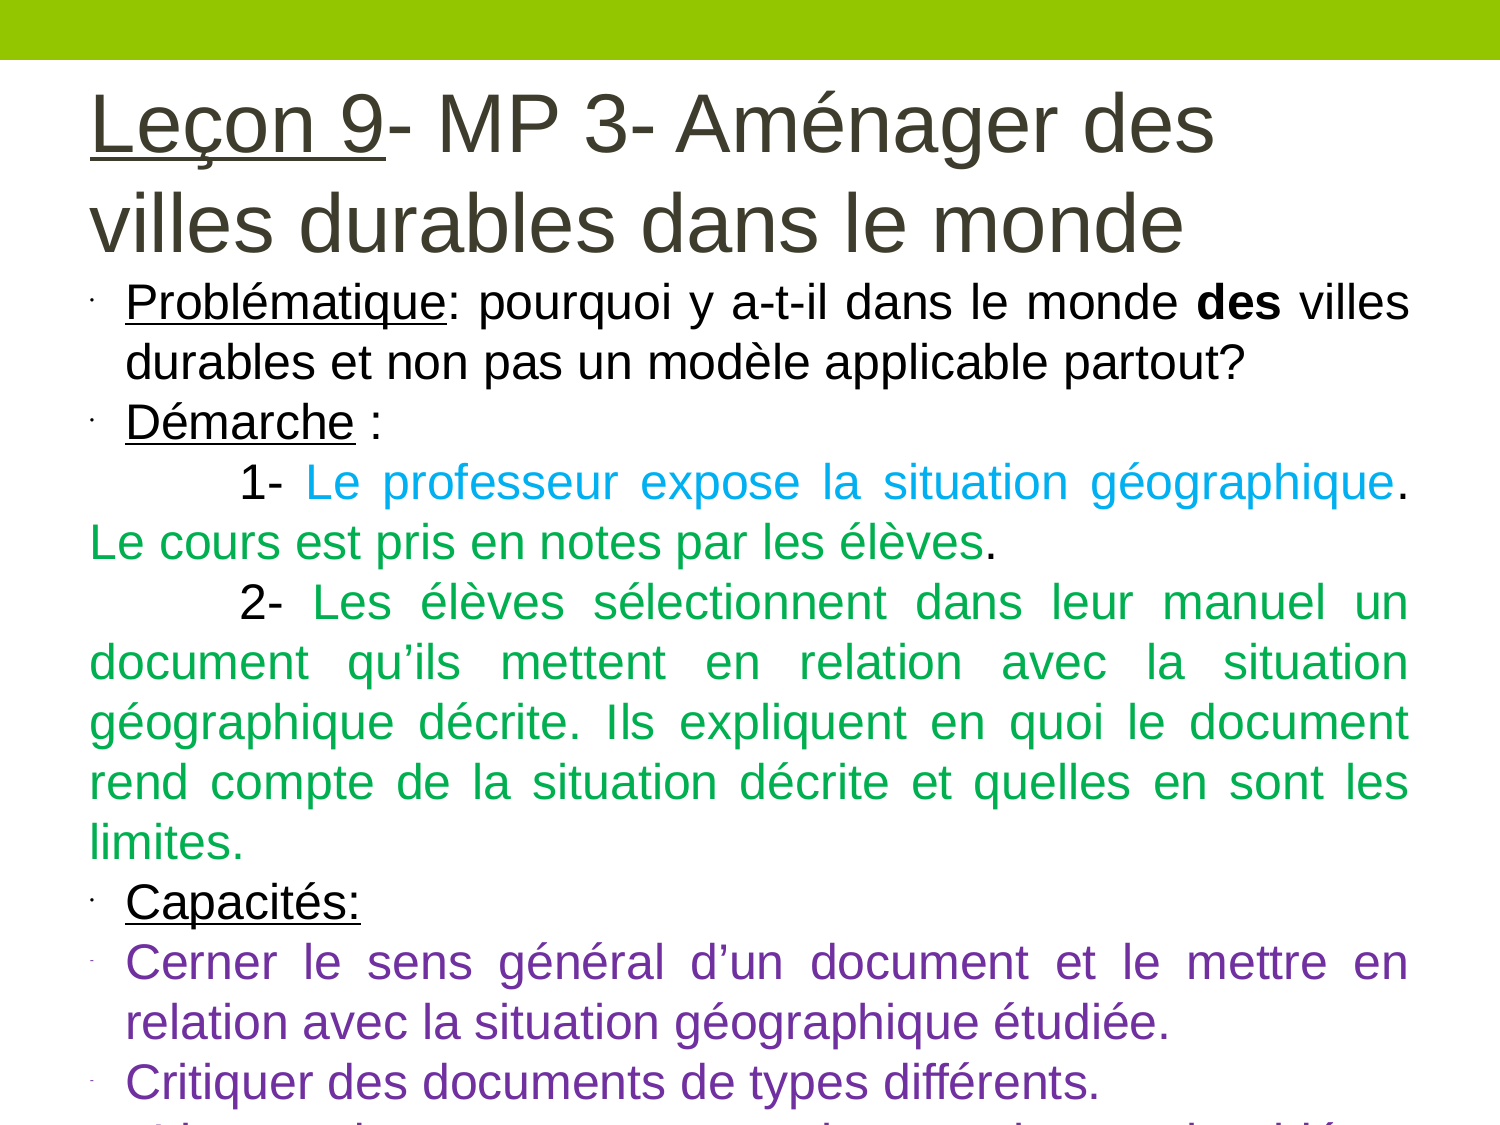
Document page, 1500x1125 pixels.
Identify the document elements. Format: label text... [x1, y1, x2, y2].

text_box Leçon 9- MP 3- Aménager des villes durables dans le monde [75, 87, 1425, 250]
text_box Problématique: pourquoi y a-t-il dans le monde des villes durables et non pas un modèle applicable partout? Démarche : 1- Le professeur expose la situation géographique. Le cours est pris en notes par les élèves. 2- Les élèves sélectionnent dans leur manuel un document qu’ils mettent en relation avec la situation géographique décrite. Ils expliquent en quoi le document rend compte de la situation décrite et quelles en sont les limites. Capacités: Cerner le sens général d’un document et le mettre en relation avec la situation géographique étudiée. Critiquer des documents de types différents. - Lire un document et en exprimer oralement les idées-clés, les parties ou composantes essentielles. [75, 262, 1425, 1063]
